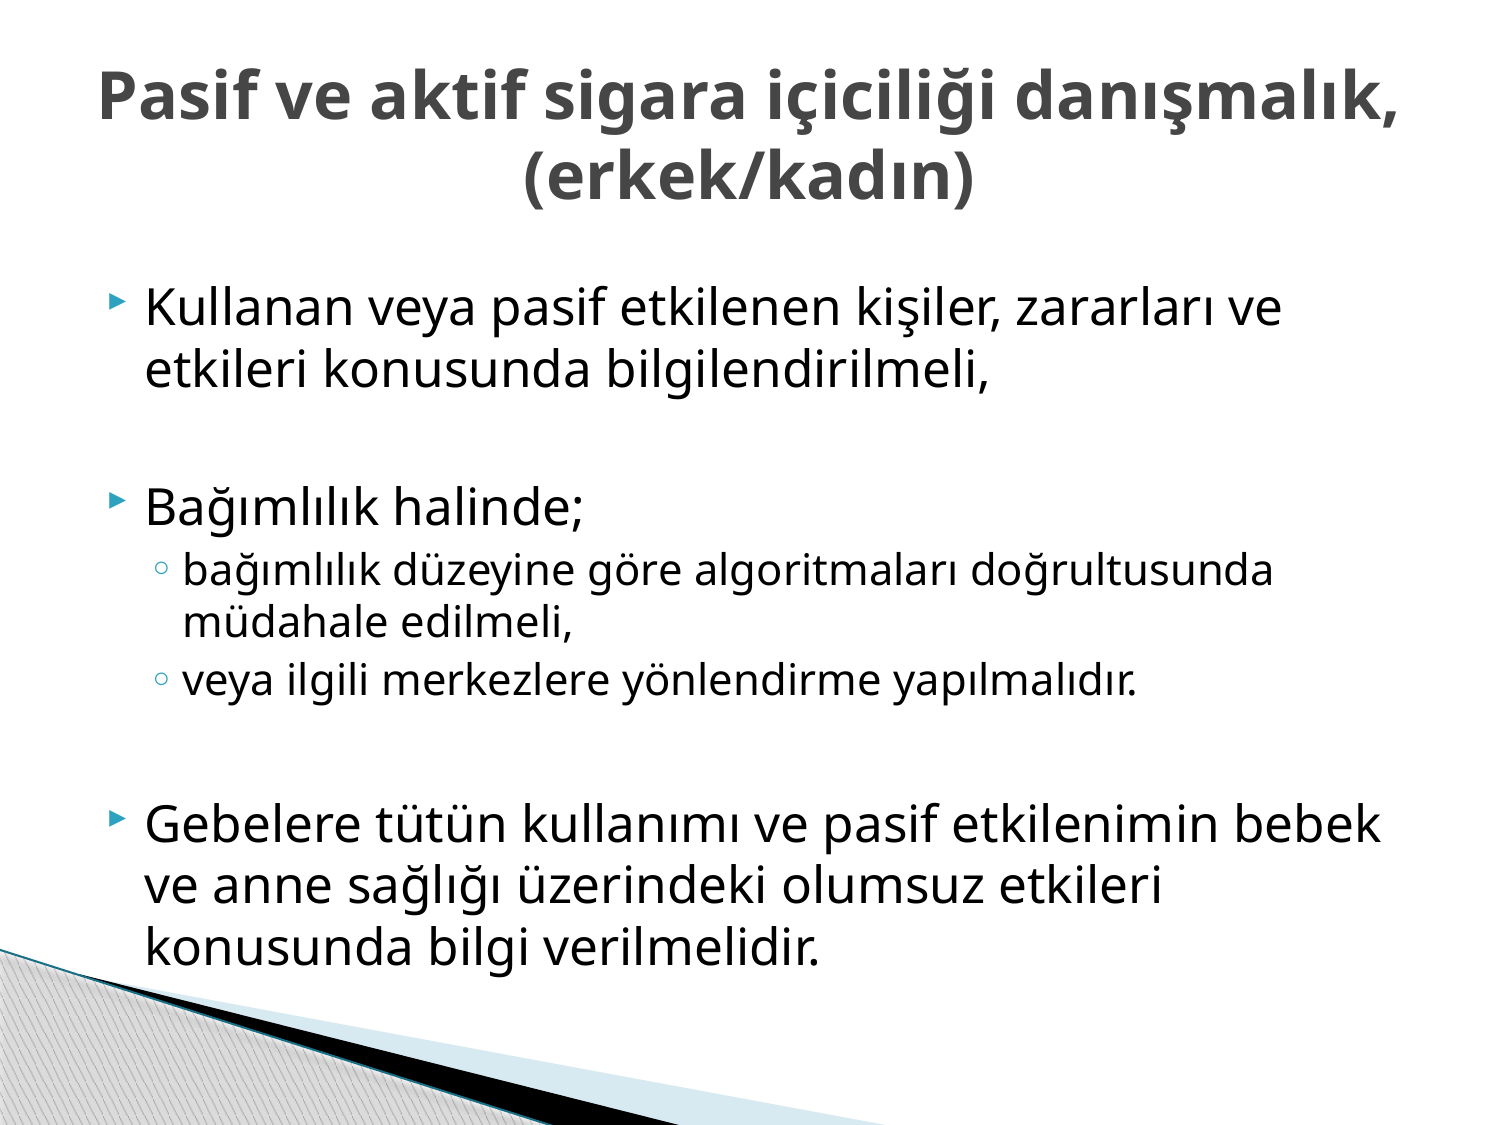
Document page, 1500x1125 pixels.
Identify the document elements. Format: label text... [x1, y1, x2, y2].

title Pasif ve aktif sigara içiciliği danışmalık, (erkek/kadın) [75, 45, 1425, 220]
list Kullanan veya pasif etkilenen kişiler, zararları ve etkileri konusunda bilgilendirilmeli, Bağımlılık halinde; bağımlılık düzeyine göre algoritmaları doğrultusunda müdahale edilmeli, veya ilgili merkezlere yönlendirme yapılmalıdır. Gebelere tütün kullanımı ve pasif etkilenimin bebek ve anne sağlığı üzerindeki olumsuz etkileri konusunda bilgi verilmelidir. [74, 266, 1426, 986]
